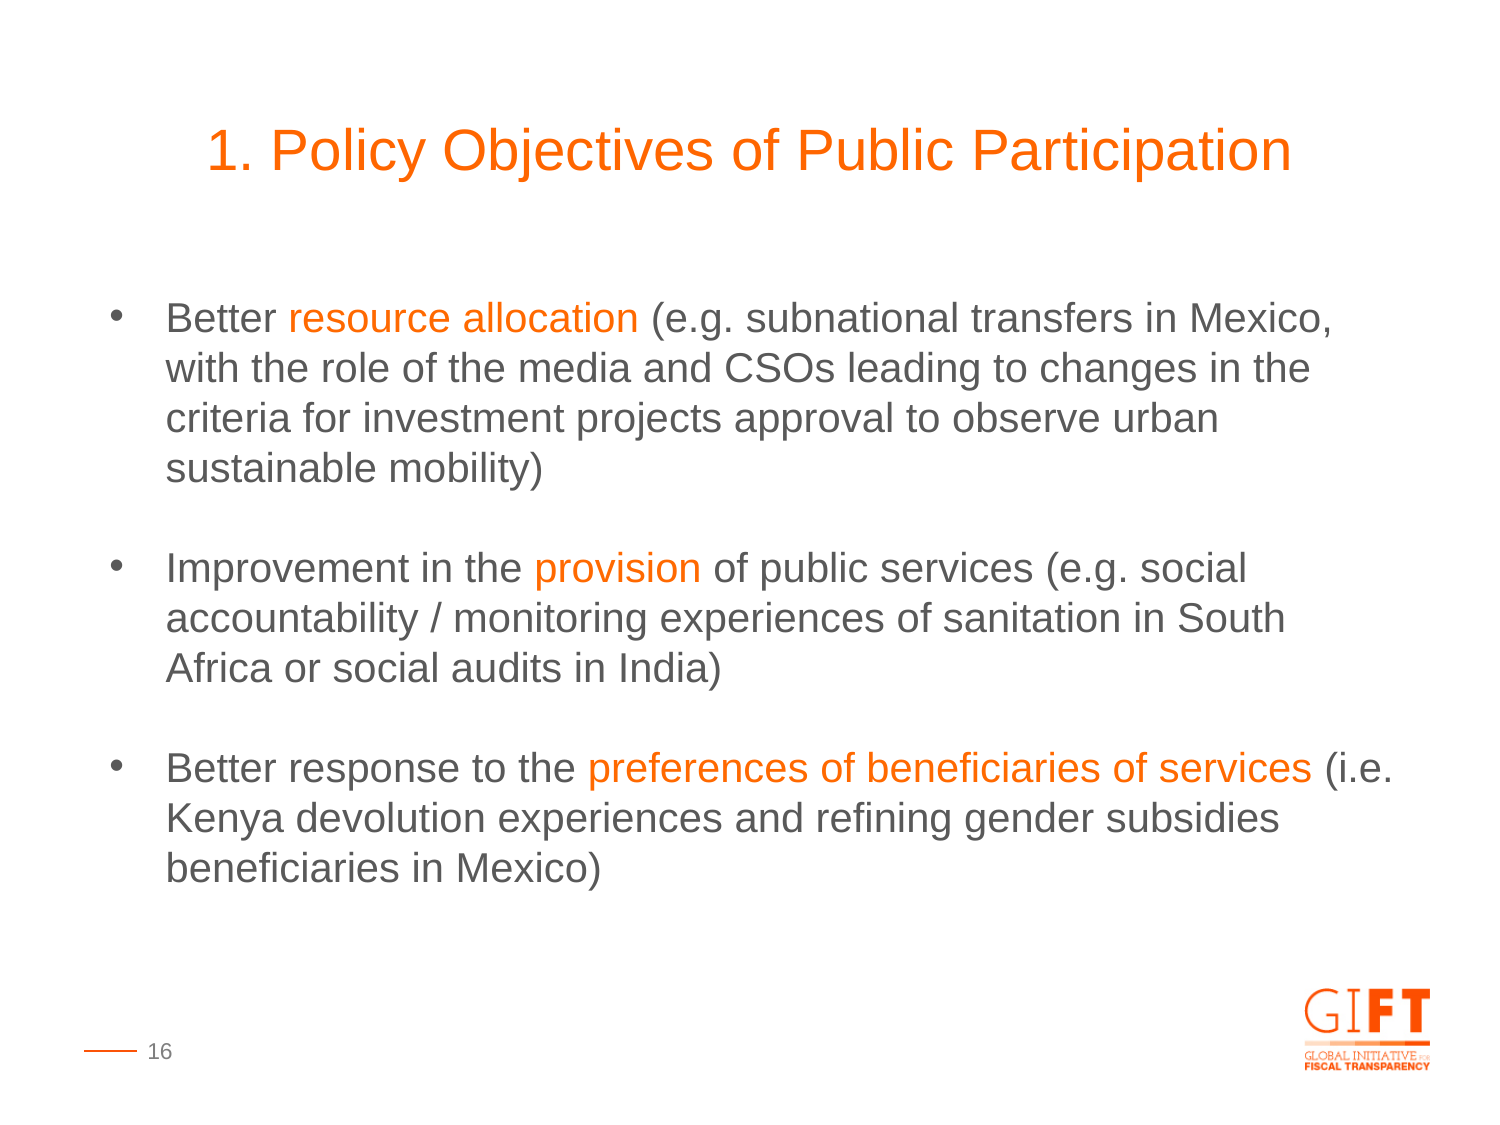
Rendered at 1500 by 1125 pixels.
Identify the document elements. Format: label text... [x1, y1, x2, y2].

text_box 1. Policy Objectives of Public Participation [191, 105, 1309, 190]
picture [1304, 988, 1431, 1073]
text_box Better resource allocation (e.g. subnational transfers in Mexico, with the role of the media and CSOs leading to changes in the criteria for investment projects approval to observe urban sustainable mobility) Improvement in the provision of public services (e.g. social accountability / monitoring experiences of sanitation in South Africa or social audits in India) Better response to the preferences of beneficiaries of services (i.e. Kenya devolution experiences and refining gender subsidies beneficiaries in Mexico) [94, 282, 1414, 898]
text_box 16 [75, 1029, 188, 1090]
